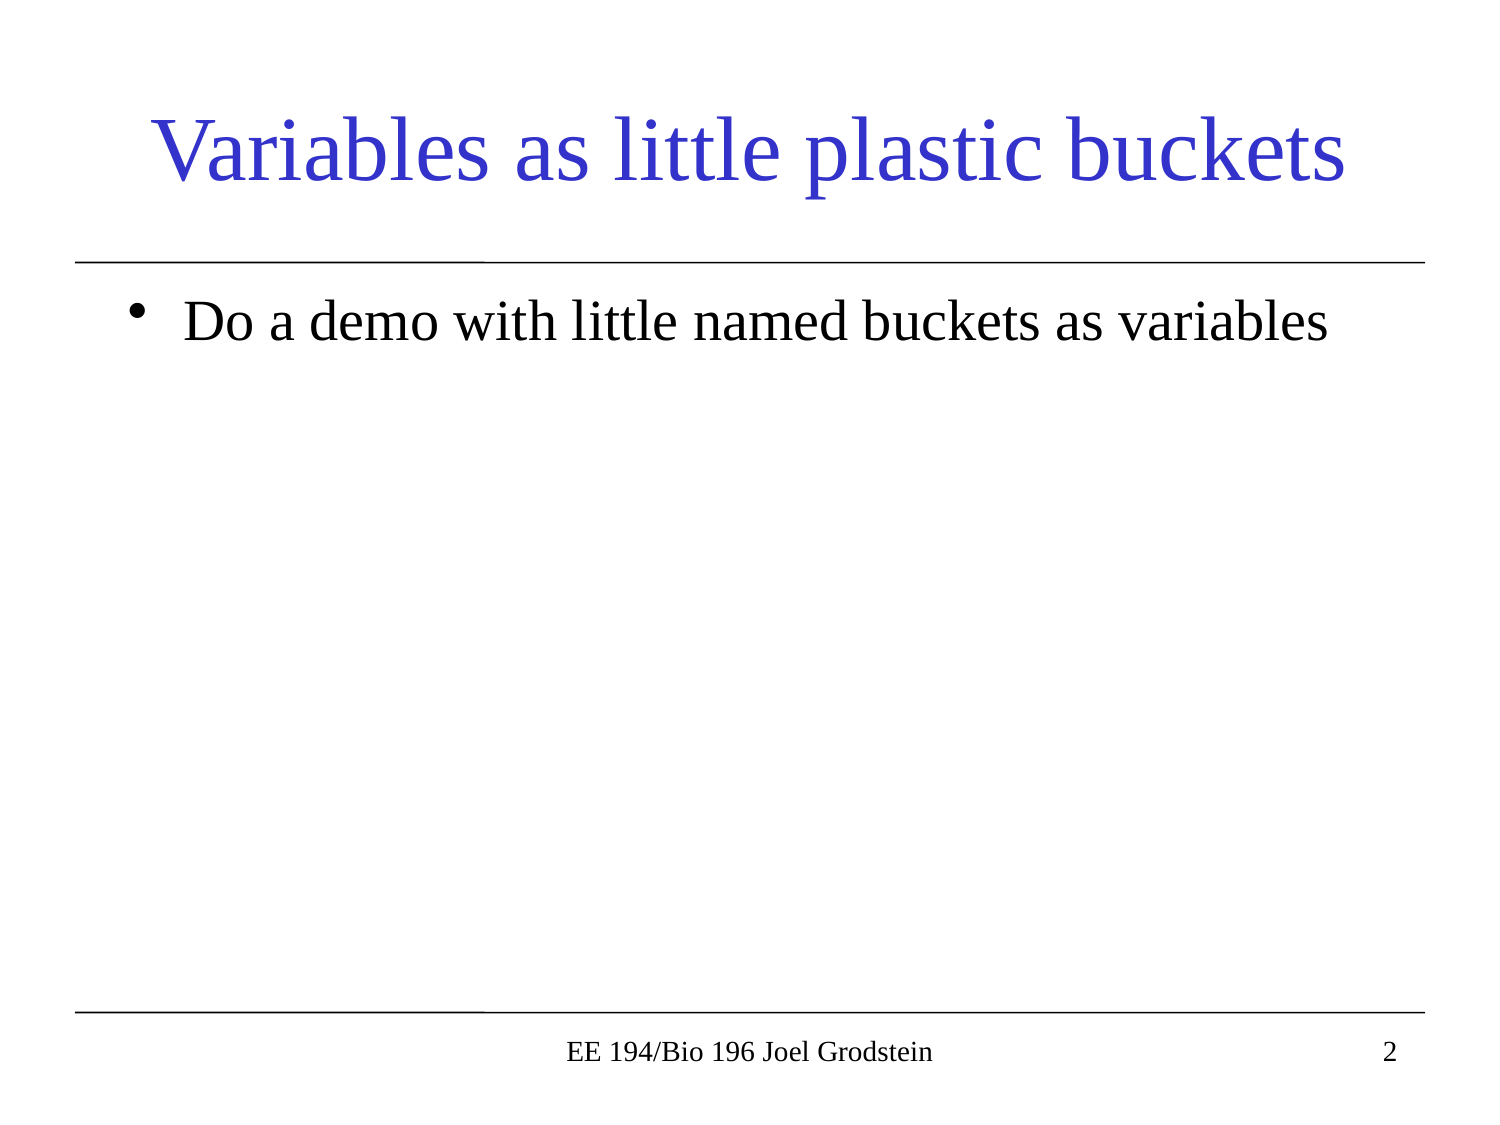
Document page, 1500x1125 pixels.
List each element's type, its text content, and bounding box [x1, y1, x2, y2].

list Do a demo with little named buckets as variables [112, 275, 1388, 1000]
footer EE 194/Bio 196 Joel Grodstein [512, 1024, 988, 1101]
title Variables as little plastic buckets [112, 50, 1388, 238]
